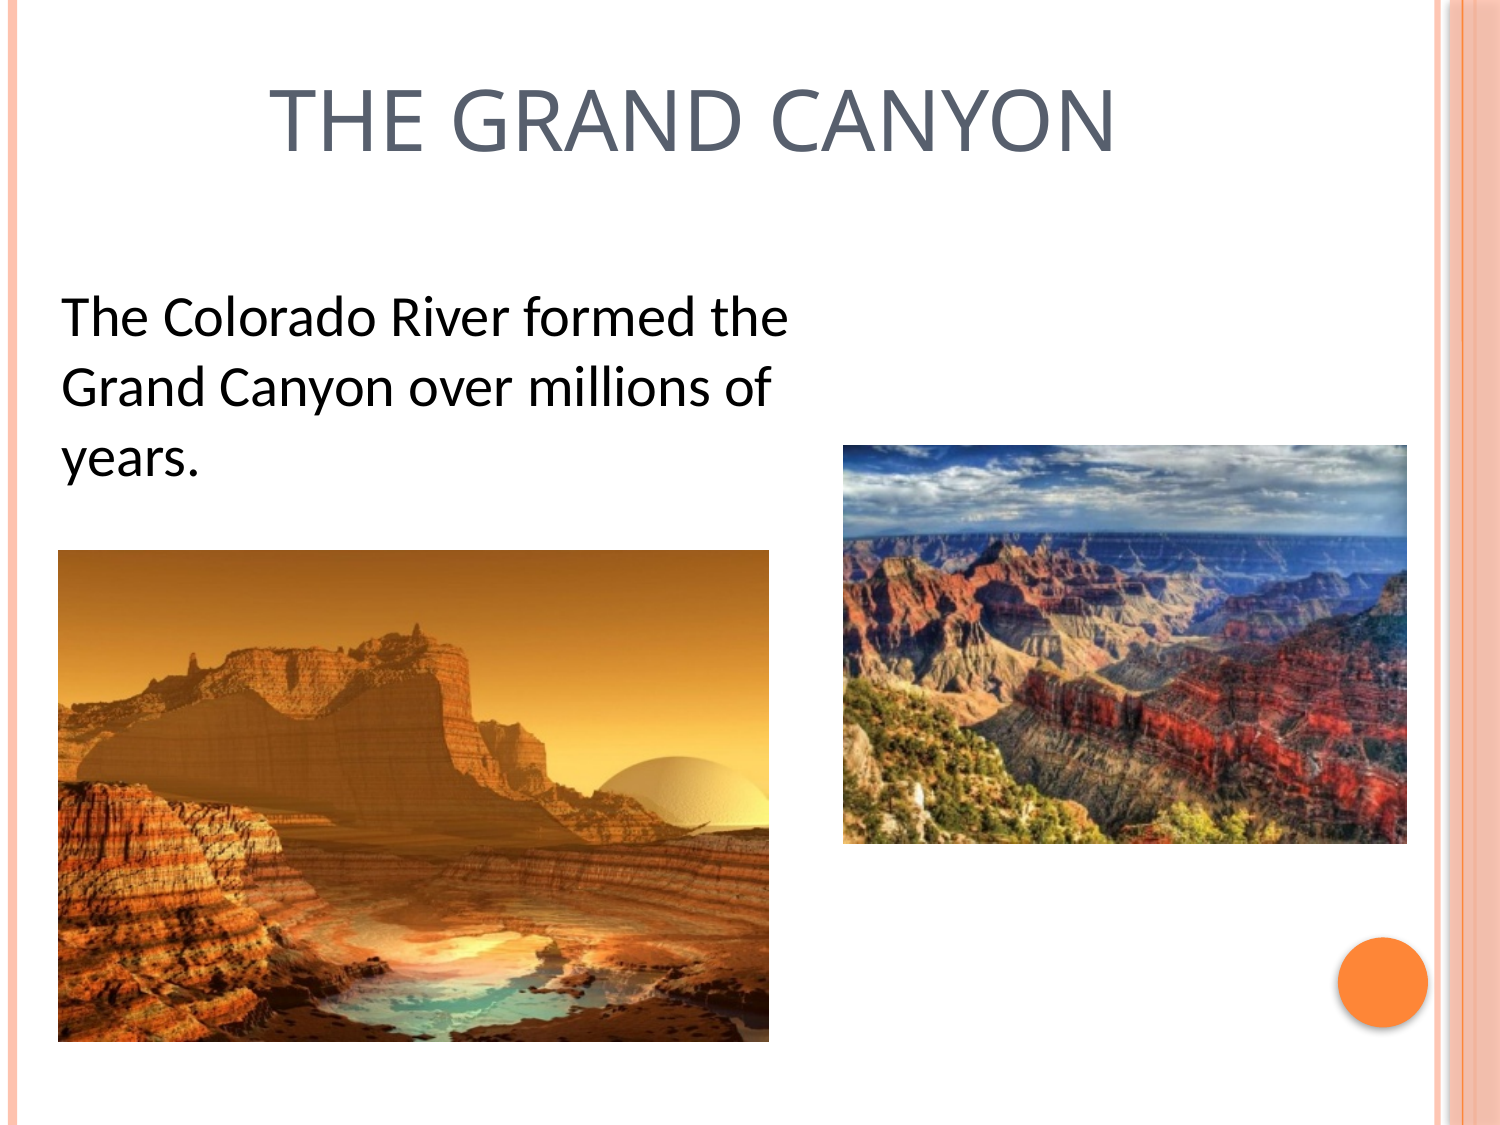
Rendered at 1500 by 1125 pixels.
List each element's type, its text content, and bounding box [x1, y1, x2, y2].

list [58, 550, 769, 1043]
text_box The Colorado River formed the Grand Canyon over millions of years. [46, 270, 868, 496]
picture [843, 444, 1407, 845]
title The Grand Canyon [82, 58, 1307, 247]
